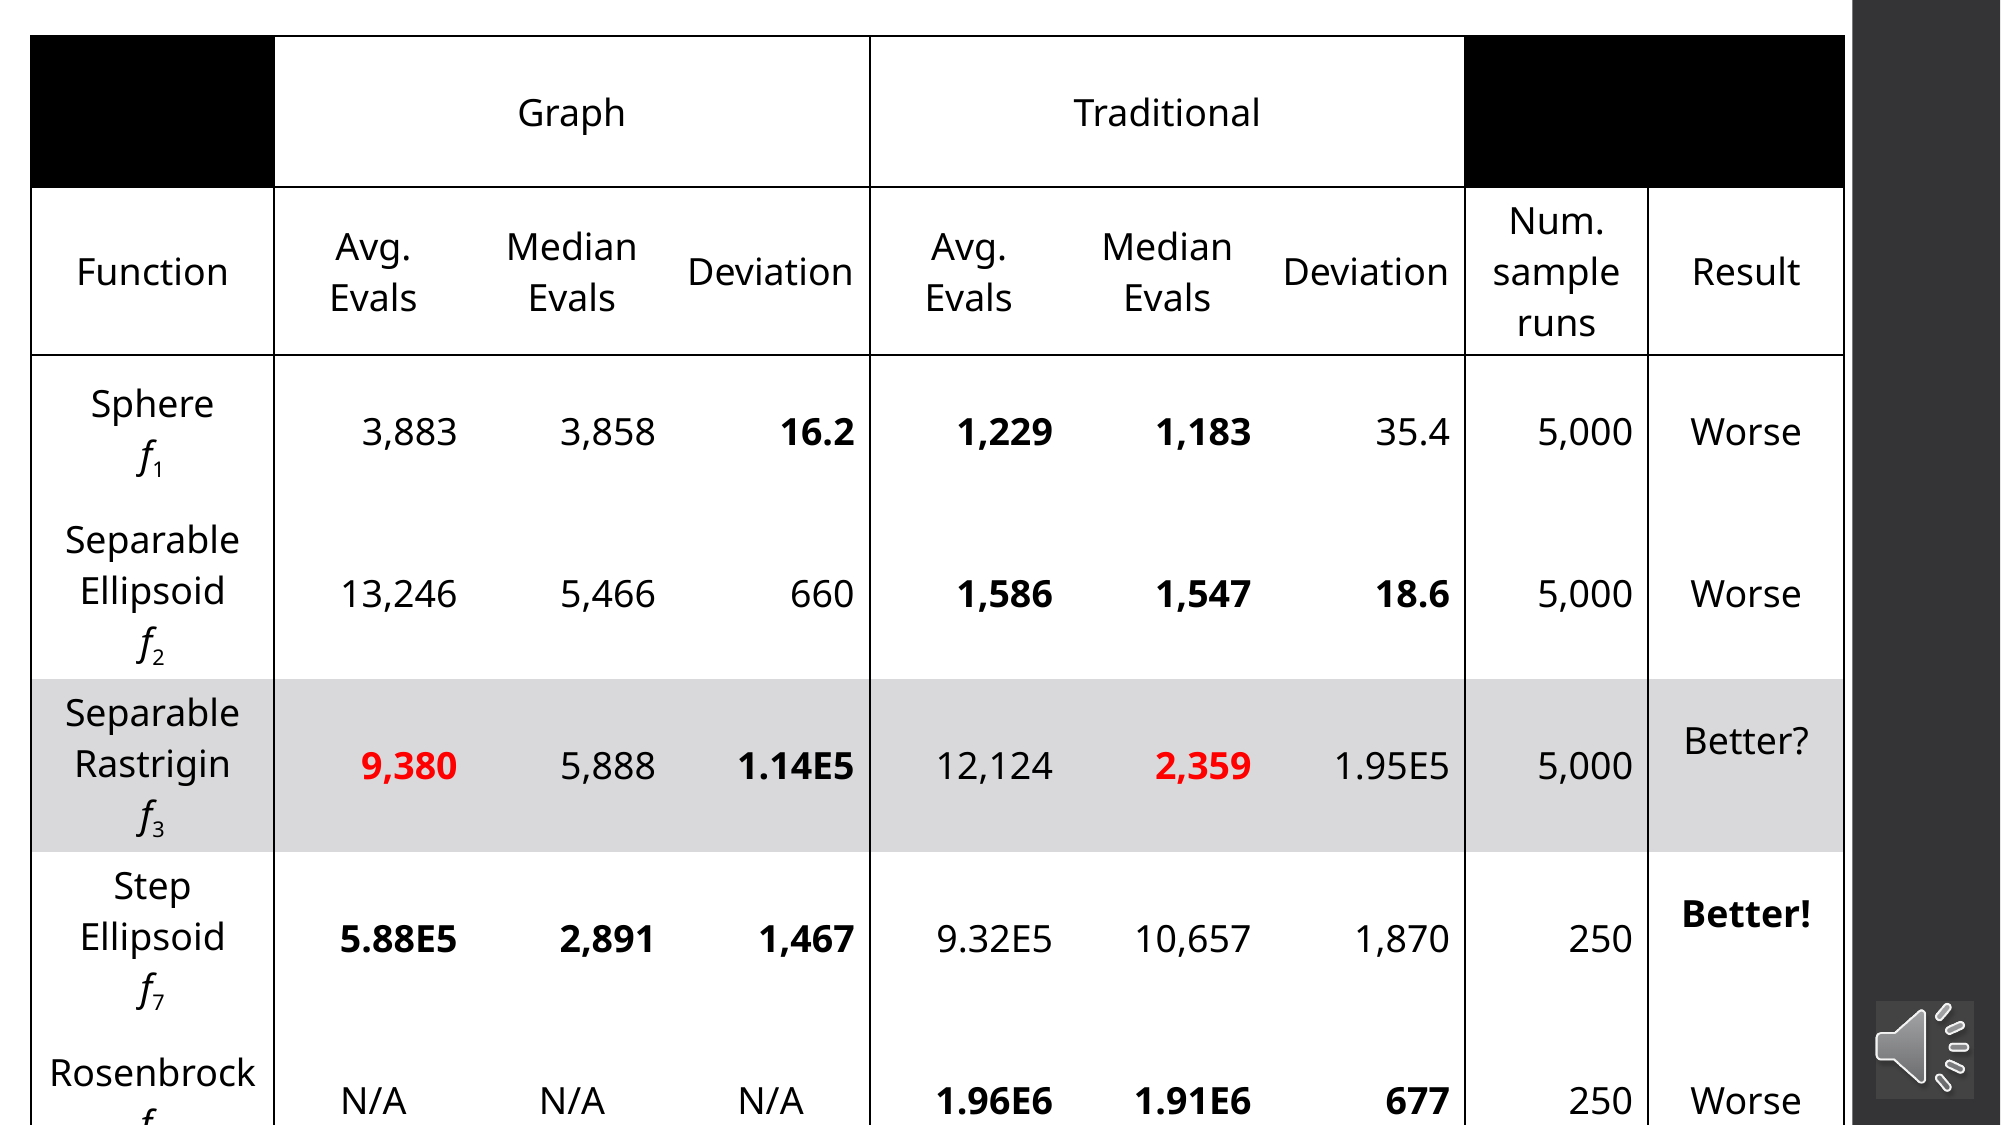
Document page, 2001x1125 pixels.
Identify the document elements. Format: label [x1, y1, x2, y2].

picture [1874, 999, 1976, 1101]
